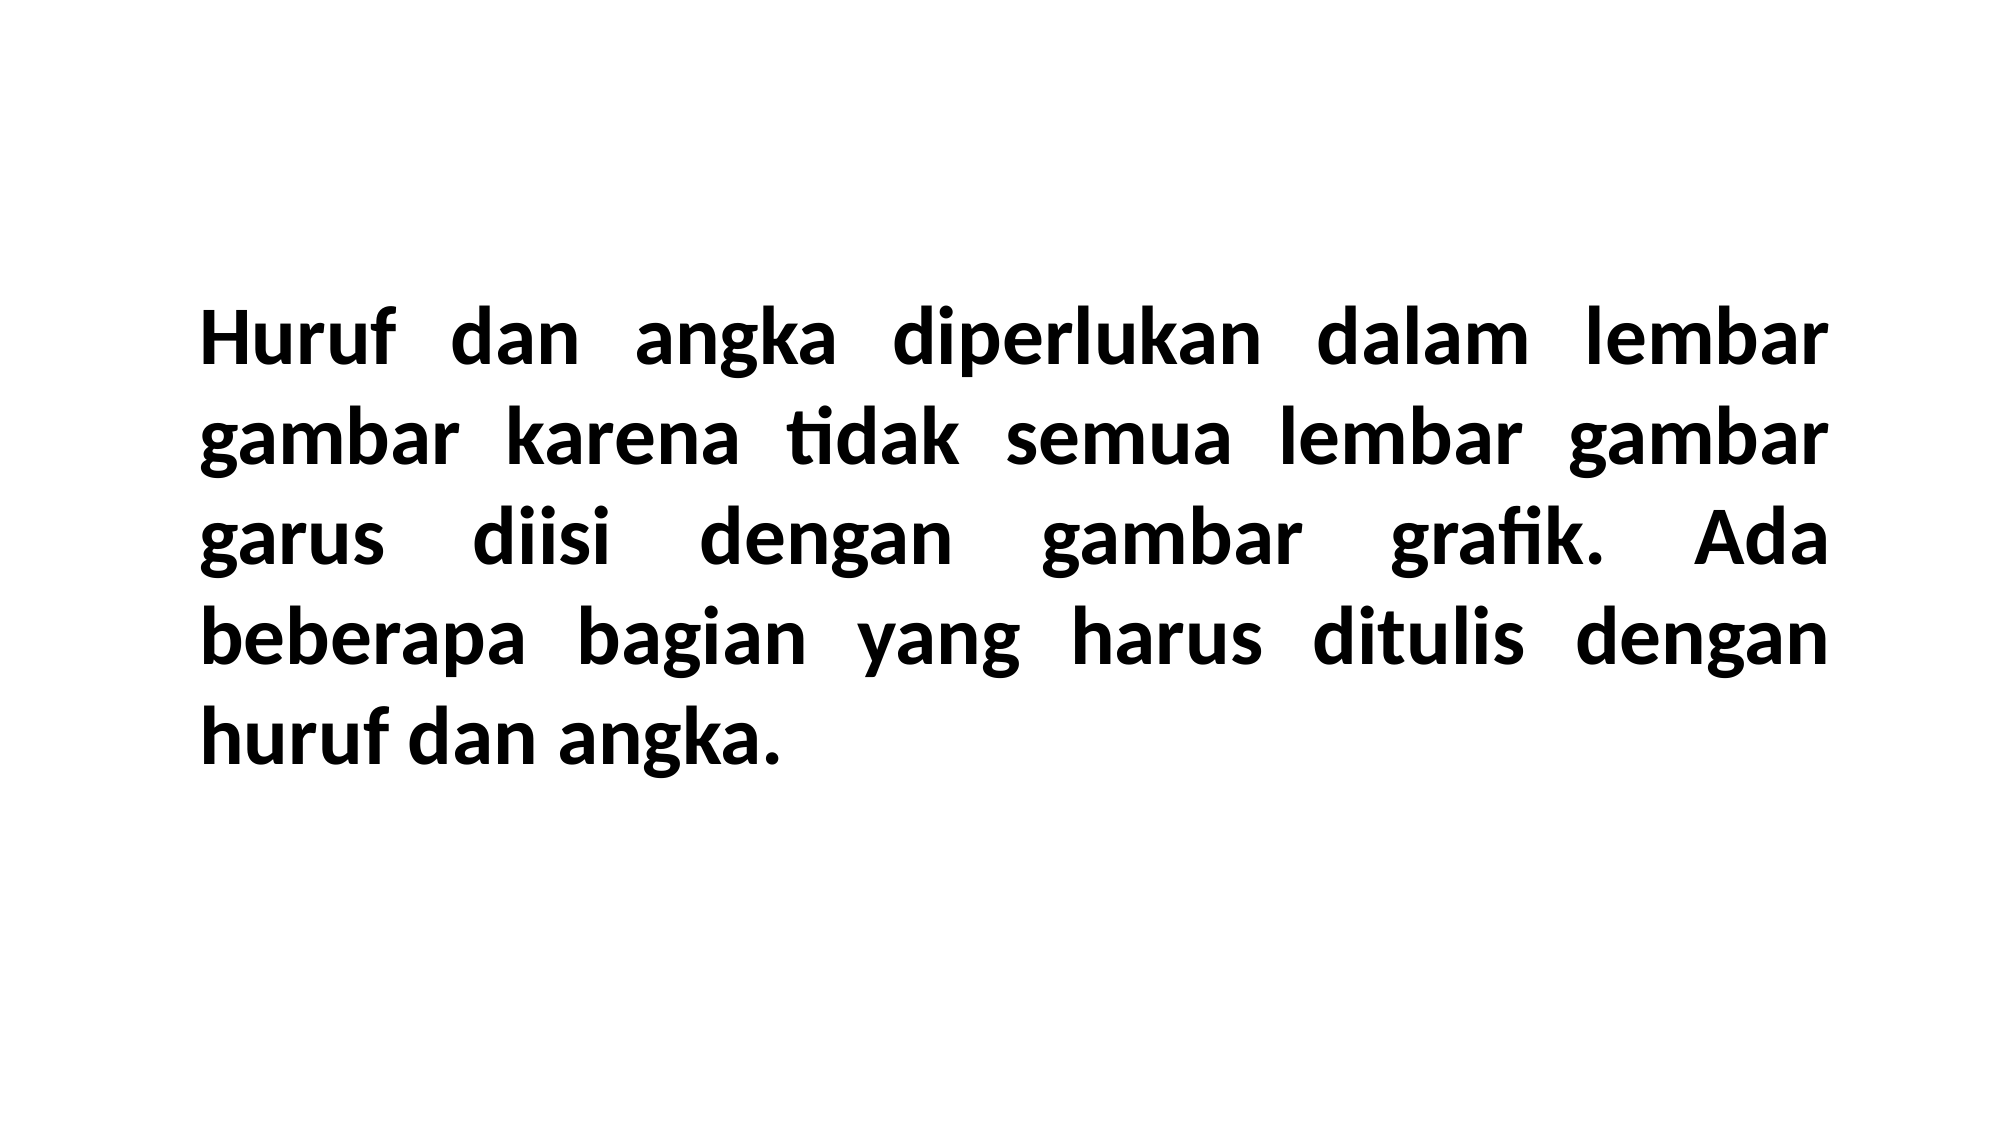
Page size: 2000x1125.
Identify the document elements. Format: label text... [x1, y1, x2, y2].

text_box Huruf dan angka diperlukan dalam lembar gambar karena tidak semua lembar gambar garus diisi dengan gambar grafik. Ada beberapa bagian yang harus ditulis dengan huruf dan angka. [184, 273, 1847, 789]
